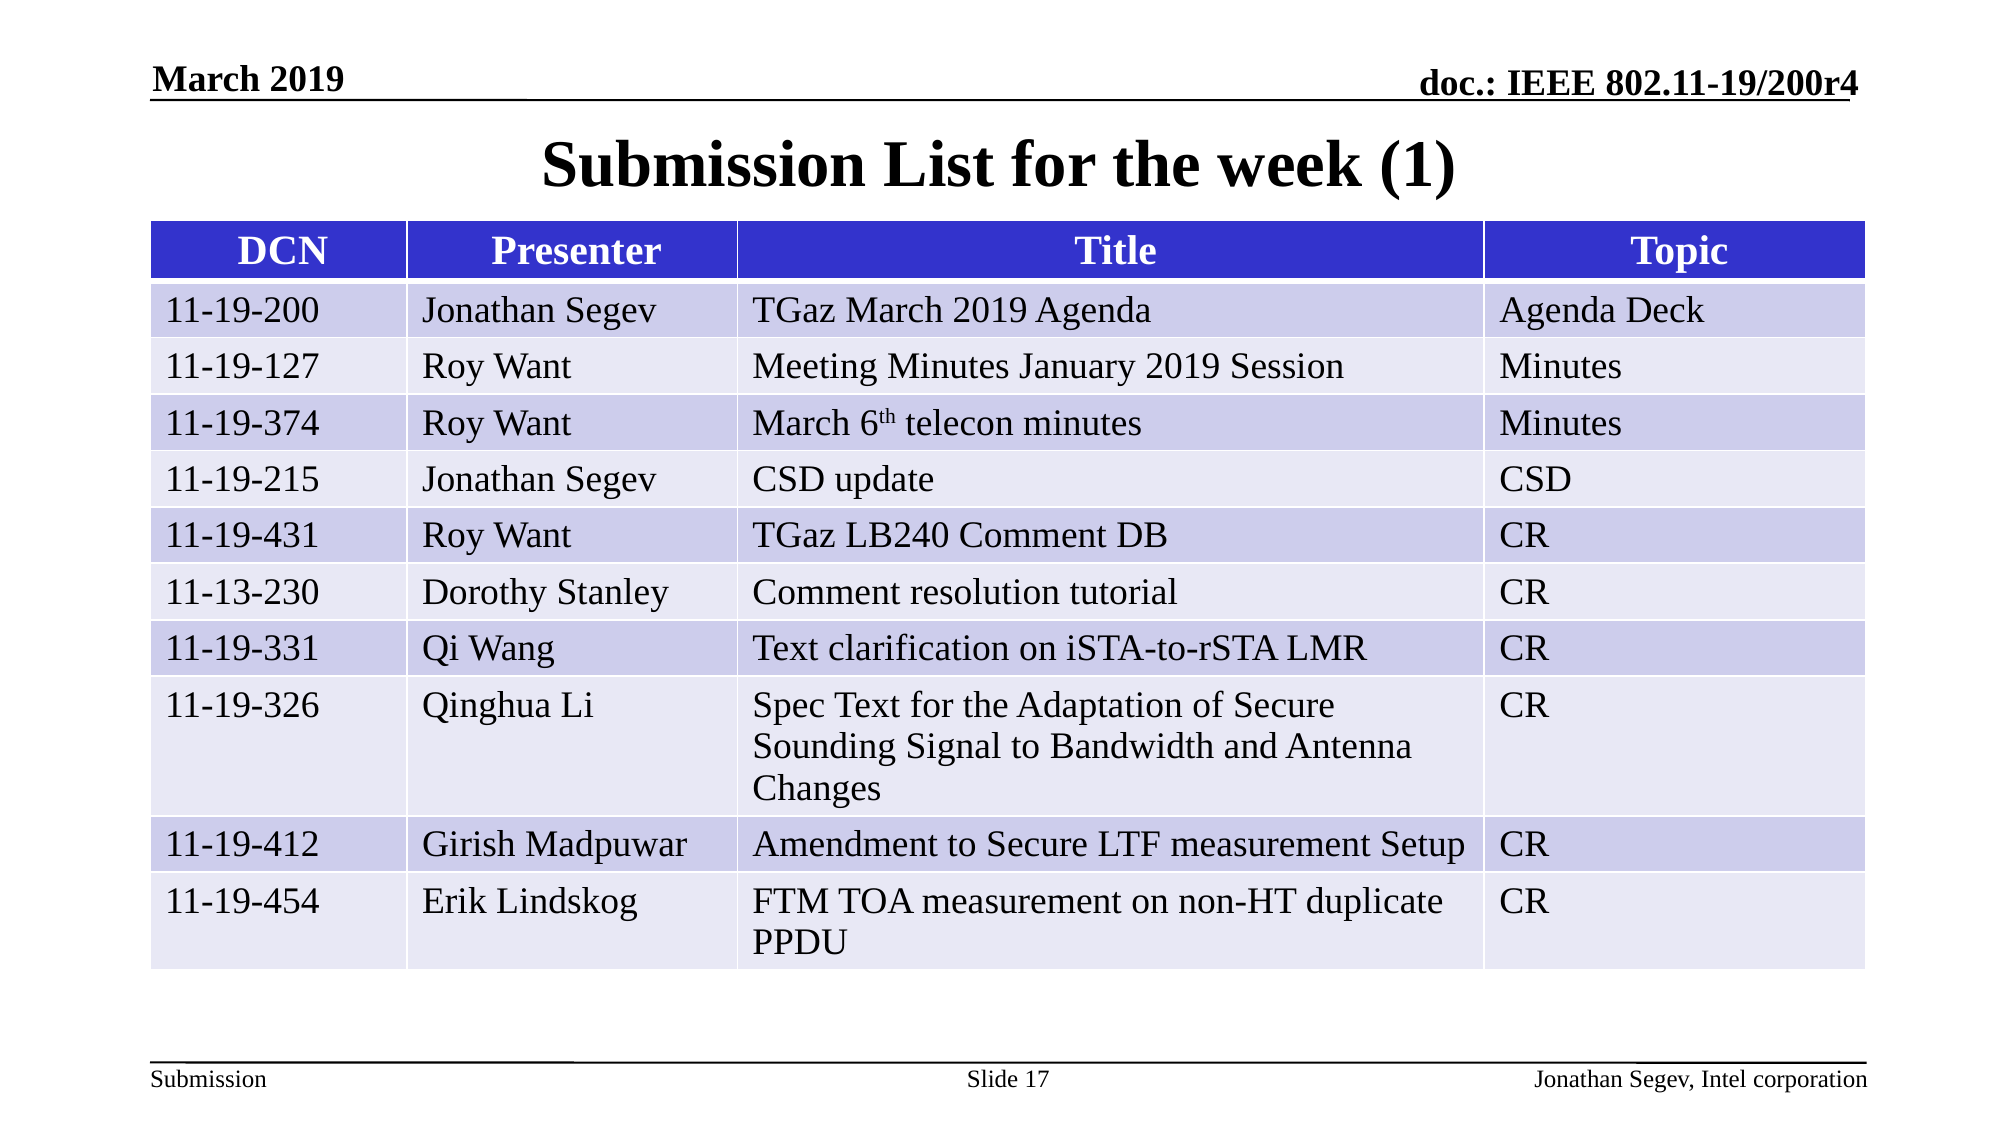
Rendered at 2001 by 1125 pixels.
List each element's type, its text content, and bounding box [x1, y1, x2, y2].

table_cell Qi Wang [408, 621, 737, 675]
table_cell Qinghua Li [408, 677, 737, 815]
table_cell Minutes [1485, 338, 1865, 393]
table_cell Jonathan Segev [408, 451, 737, 506]
table_cell March 6th telecon minutes [738, 395, 1483, 450]
table_cell Roy Want [408, 395, 737, 450]
table_cell Jonathan Segev [408, 284, 737, 337]
table_cell CSD [1485, 451, 1865, 506]
table_cell 11-19-374 [151, 395, 406, 450]
table_cell 11-19-215 [151, 451, 406, 506]
table_cell CR [1485, 817, 1865, 871]
table_cell 11-19-454 [151, 873, 406, 969]
table_cell Meeting Minutes January 2019 Session [738, 338, 1483, 393]
table_cell 11-19-331 [151, 621, 406, 675]
table_cell CR [1485, 621, 1865, 675]
table_cell Roy Want [408, 338, 737, 393]
table_cell Text clarification on iSTA-to-rSTA LMR [738, 621, 1483, 675]
table_header Topic [1485, 221, 1865, 278]
table_cell 11-19-326 [151, 677, 406, 815]
table_cell 11-19-200 [151, 284, 406, 337]
table_cell 11-19-127 [151, 338, 406, 393]
table_cell CR [1485, 564, 1865, 619]
footer Jonathan Segev, Intel corporation [1171, 1061, 1869, 1093]
table_cell Dorothy Stanley [408, 564, 737, 619]
table_cell Comment resolution tutorial [738, 564, 1483, 619]
table_cell Amendment to Secure LTF measurement Setup [738, 817, 1483, 871]
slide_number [152, 54, 563, 100]
table_cell Minutes [1485, 395, 1865, 450]
table_cell Agenda Deck [1485, 284, 1865, 337]
table_cell FTM TOA measurement on non-HT duplicate PPDU [738, 873, 1483, 969]
table_cell Erik Lindskog [408, 873, 737, 969]
title Submission List for the week (1) [149, 112, 1850, 209]
table_cell 11-19-431 [151, 508, 406, 562]
table_cell CSD update [738, 451, 1483, 506]
table_cell TGaz March 2019 Agenda [738, 284, 1483, 337]
table_cell CR [1485, 677, 1865, 815]
table_header Title [738, 221, 1483, 278]
table_cell TGaz LB240 Comment DB [738, 508, 1483, 562]
table_header DCN [151, 221, 406, 278]
table_cell 11-19-412 [151, 817, 406, 871]
table_cell Roy Want [408, 508, 737, 562]
table_cell CR [1485, 508, 1865, 562]
table_cell Spec Text for the Adaptation of Secure Sounding Signal to Bandwidth and Antenna Changes [738, 677, 1483, 815]
table_cell CR [1485, 873, 1865, 969]
table_cell 11-13-230 [151, 564, 406, 619]
table_header Presenter [408, 221, 737, 278]
slide_number Slide 17 [950, 1061, 1067, 1123]
table_cell Girish Madpuwar [408, 817, 737, 871]
